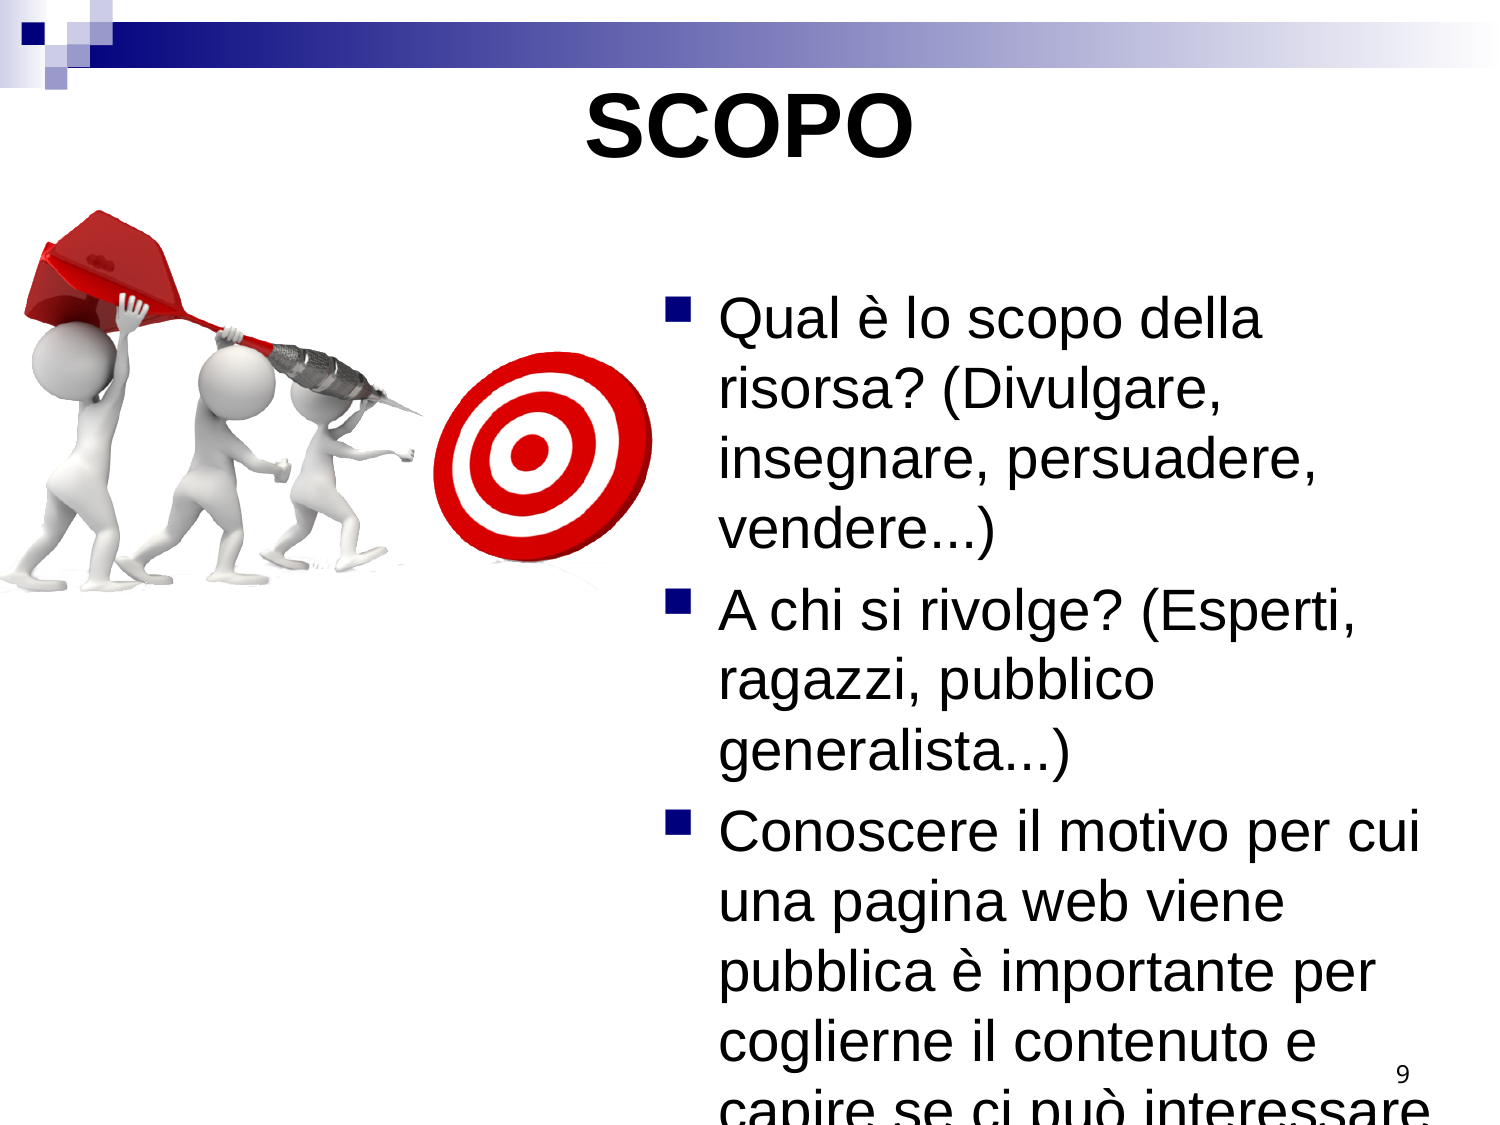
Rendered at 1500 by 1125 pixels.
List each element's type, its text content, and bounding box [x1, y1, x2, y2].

title SCOPO [74, 66, 1426, 177]
list Qual è lo scopo della risorsa? (Divulgare, insegnare, persuadere, vendere...) A chi si rivolge? (Esperti, ragazzi, pubblico generalista...) Conoscere il motivo per cui una pagina web viene pubblica è importante per coglierne il contenuto e capire se ci può interessare [646, 272, 1500, 1100]
slide_number 9 [1074, 1025, 1425, 1100]
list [0, 179, 709, 665]
